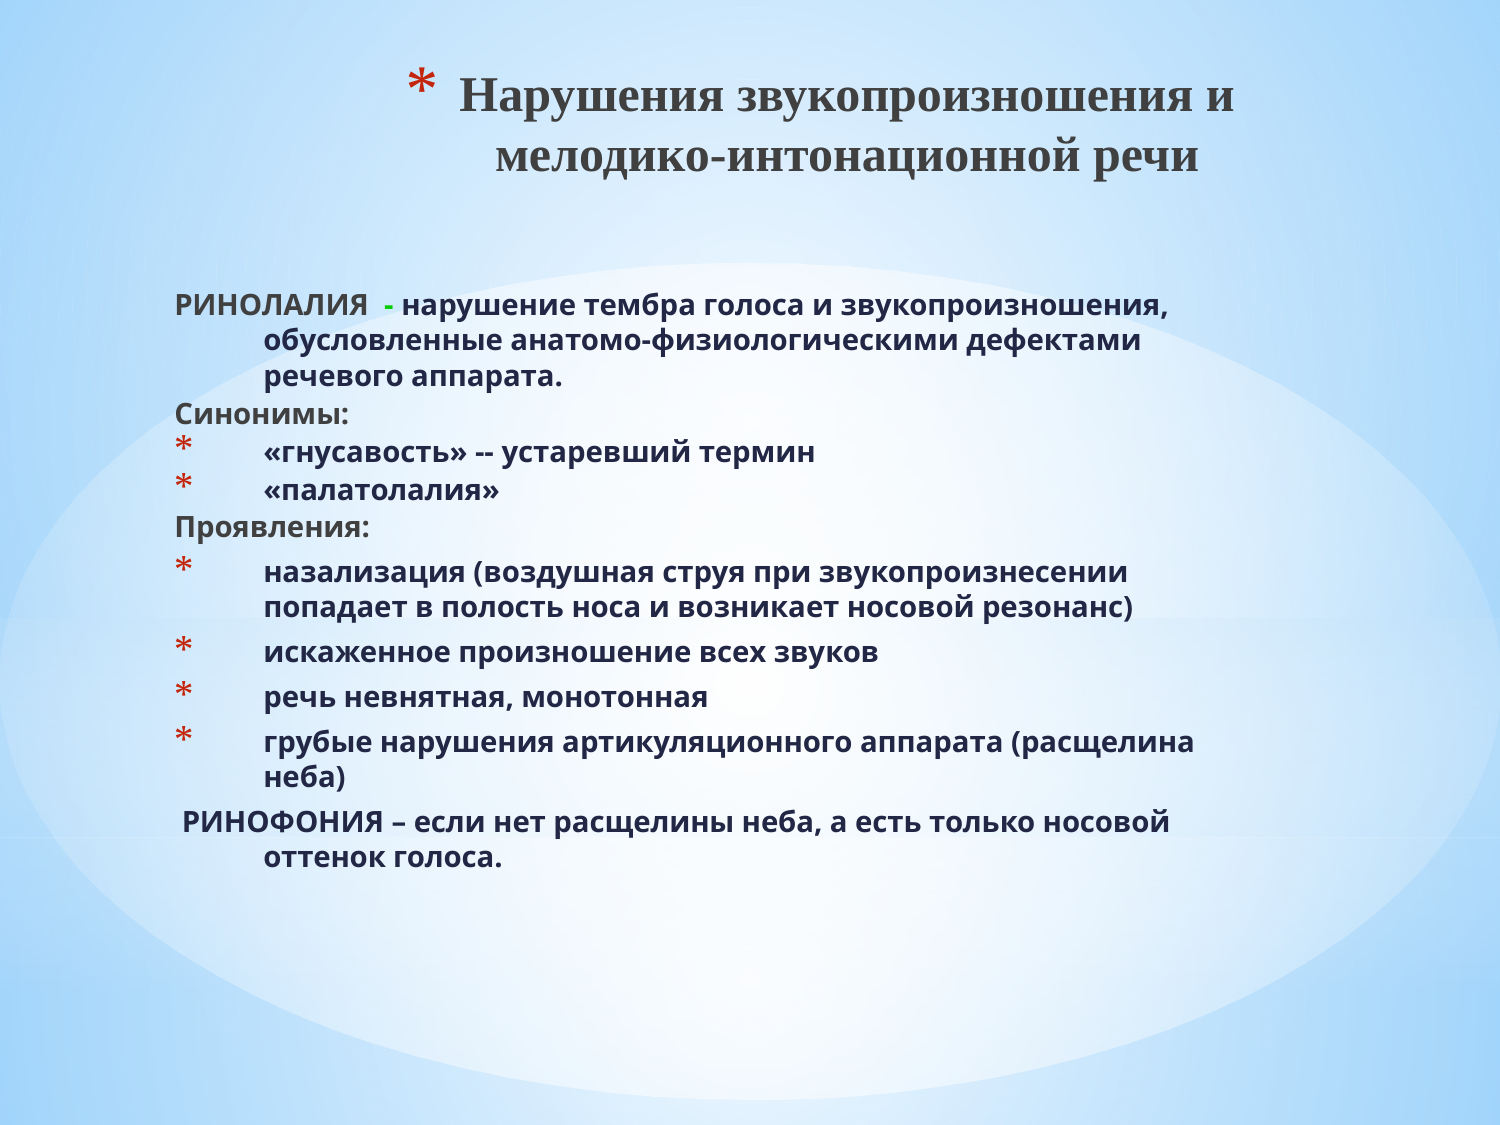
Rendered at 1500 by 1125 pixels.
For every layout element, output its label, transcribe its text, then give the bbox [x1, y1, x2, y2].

text_box Нарушения звукопроизношения и мелодико-интонационной речи [360, 54, 1282, 190]
list РИНОЛАЛИЯ - нарушение тембра голоса и звукопроизношения, обусловленные анатомо-физиологическими дефектами речевого аппарата. Синонимы: «гнусавость» -- устаревший термин «палатолалия» Проявления: назализация (воздушная струя при звукопроизнесении попадает в полость носа и возникает носовой резонанс) искаженное произношение всех звуков речь невнятная, монотонная грубые нарушения артикуляционного аппарата (расщелина неба) РИНОФОНИЯ – если нет расщелины неба, а есть только носовой оттенок голоса. [159, 278, 1223, 882]
